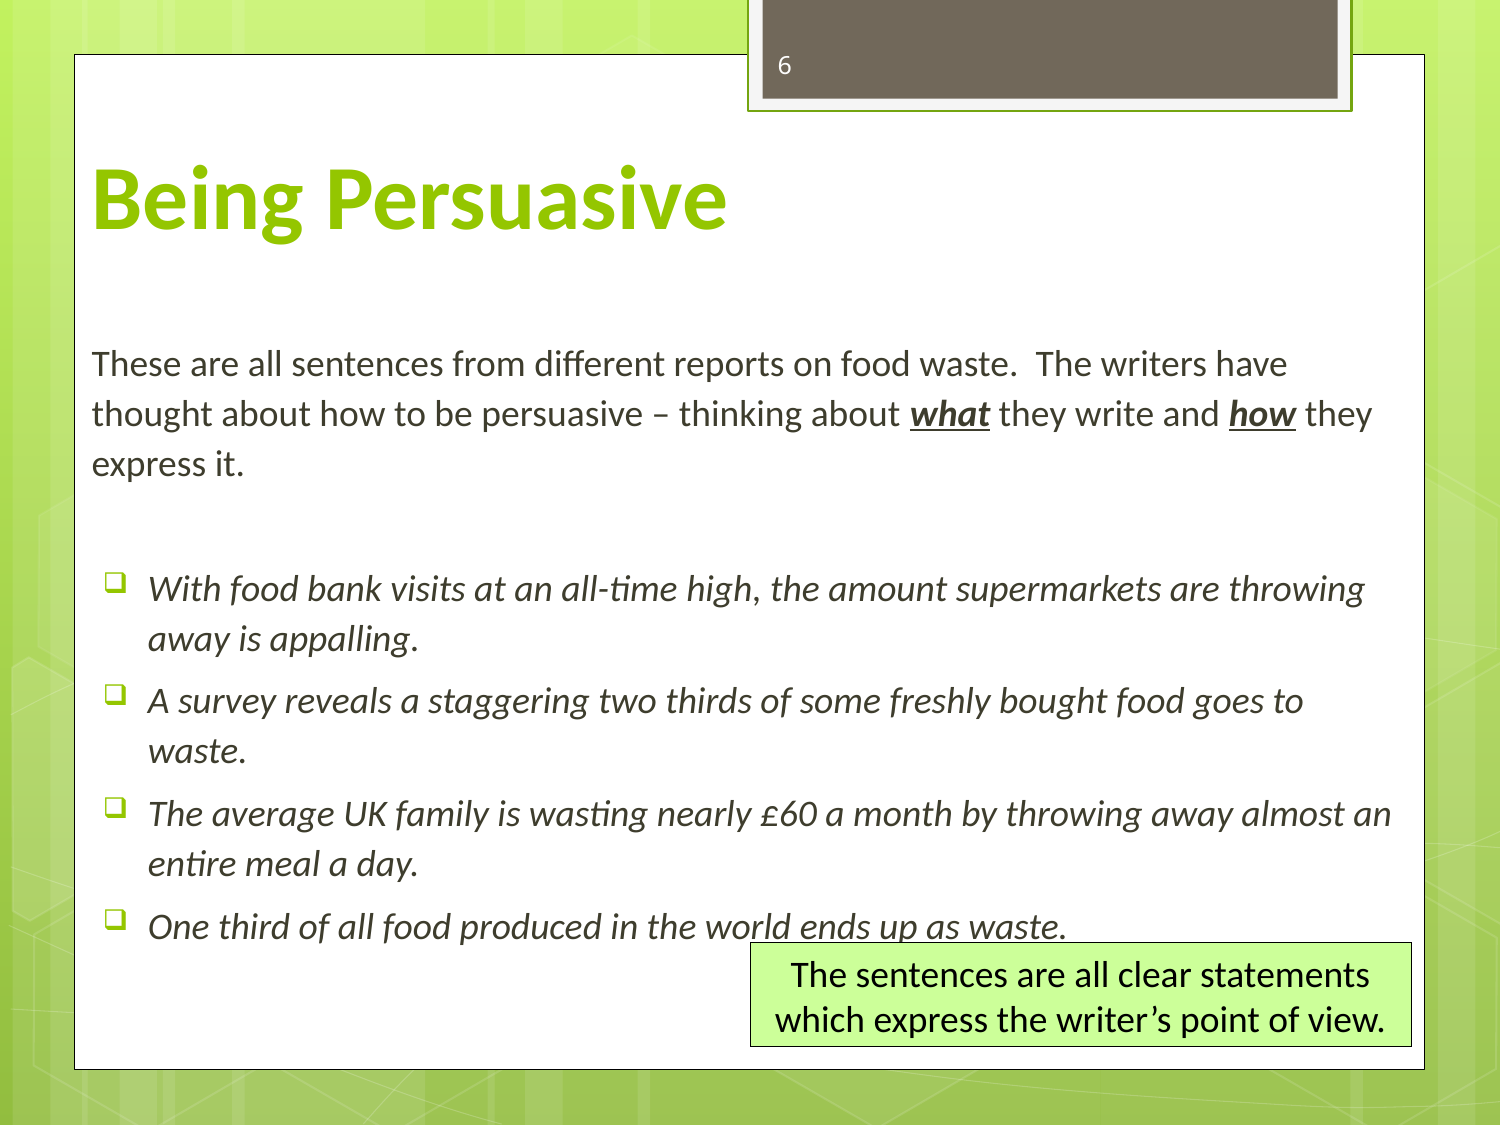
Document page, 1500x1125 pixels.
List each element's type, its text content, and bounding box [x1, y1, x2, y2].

text_box The sentences are all clear statements which express the writer’s point of view. [750, 942, 1412, 1047]
title Being Persuasive [76, 113, 1424, 256]
list These are all sentences from different reports on food waste. The writers have thought about how to be persuasive – thinking about what they write and how they express it. With food bank visits at an all-time high, the amount supermarkets are throwing away is appalling. A survey reveals a staggering two thirds of some freshly bought food goes to waste. The average UK family is wasting nearly £60 a month by throwing away almost an entire meal a day. One third of all food produced in the world ends up as waste. [76, 326, 1412, 1047]
slide_number 6 [762, 36, 982, 97]
